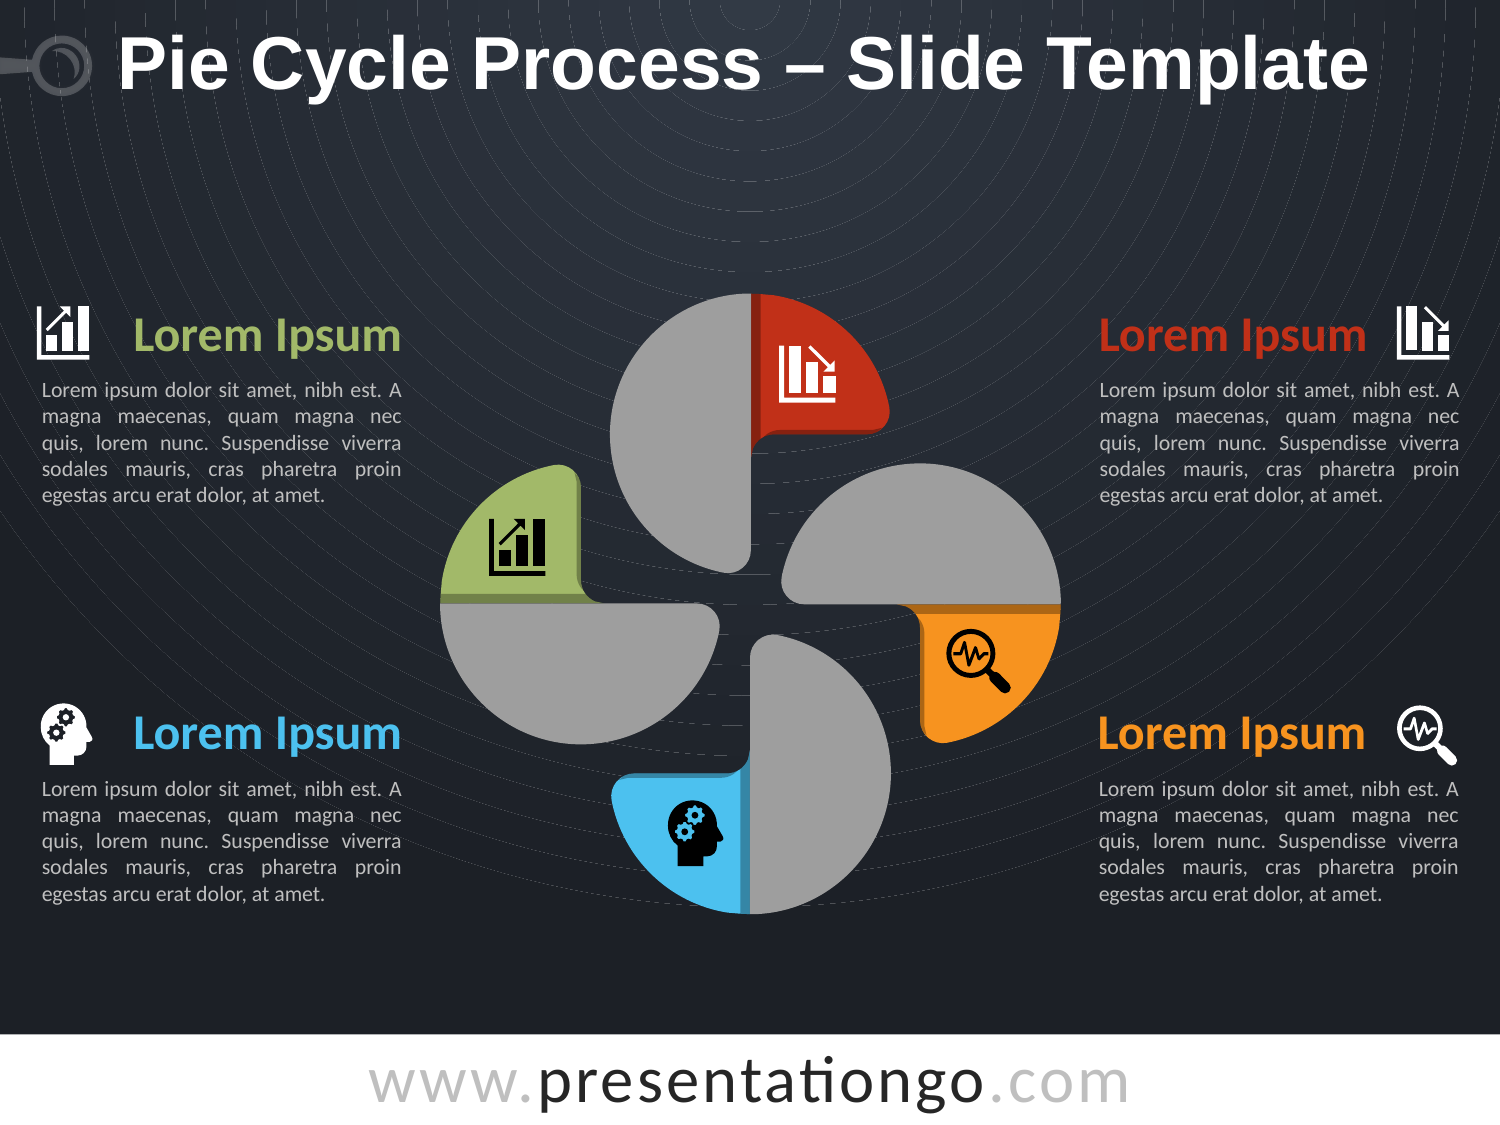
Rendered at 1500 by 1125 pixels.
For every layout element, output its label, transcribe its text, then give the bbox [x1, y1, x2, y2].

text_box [1098, 293, 1460, 517]
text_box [26, 296, 100, 370]
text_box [477, 508, 556, 587]
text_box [939, 622, 1019, 701]
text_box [40, 293, 403, 517]
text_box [656, 795, 735, 874]
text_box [440, 293, 1061, 915]
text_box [768, 334, 847, 414]
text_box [30, 699, 104, 773]
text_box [1097, 691, 1459, 915]
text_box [40, 691, 403, 915]
title Pie Cycle Process – Slide Template [103, 17, 1397, 139]
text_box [1391, 699, 1465, 773]
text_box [1386, 296, 1460, 370]
